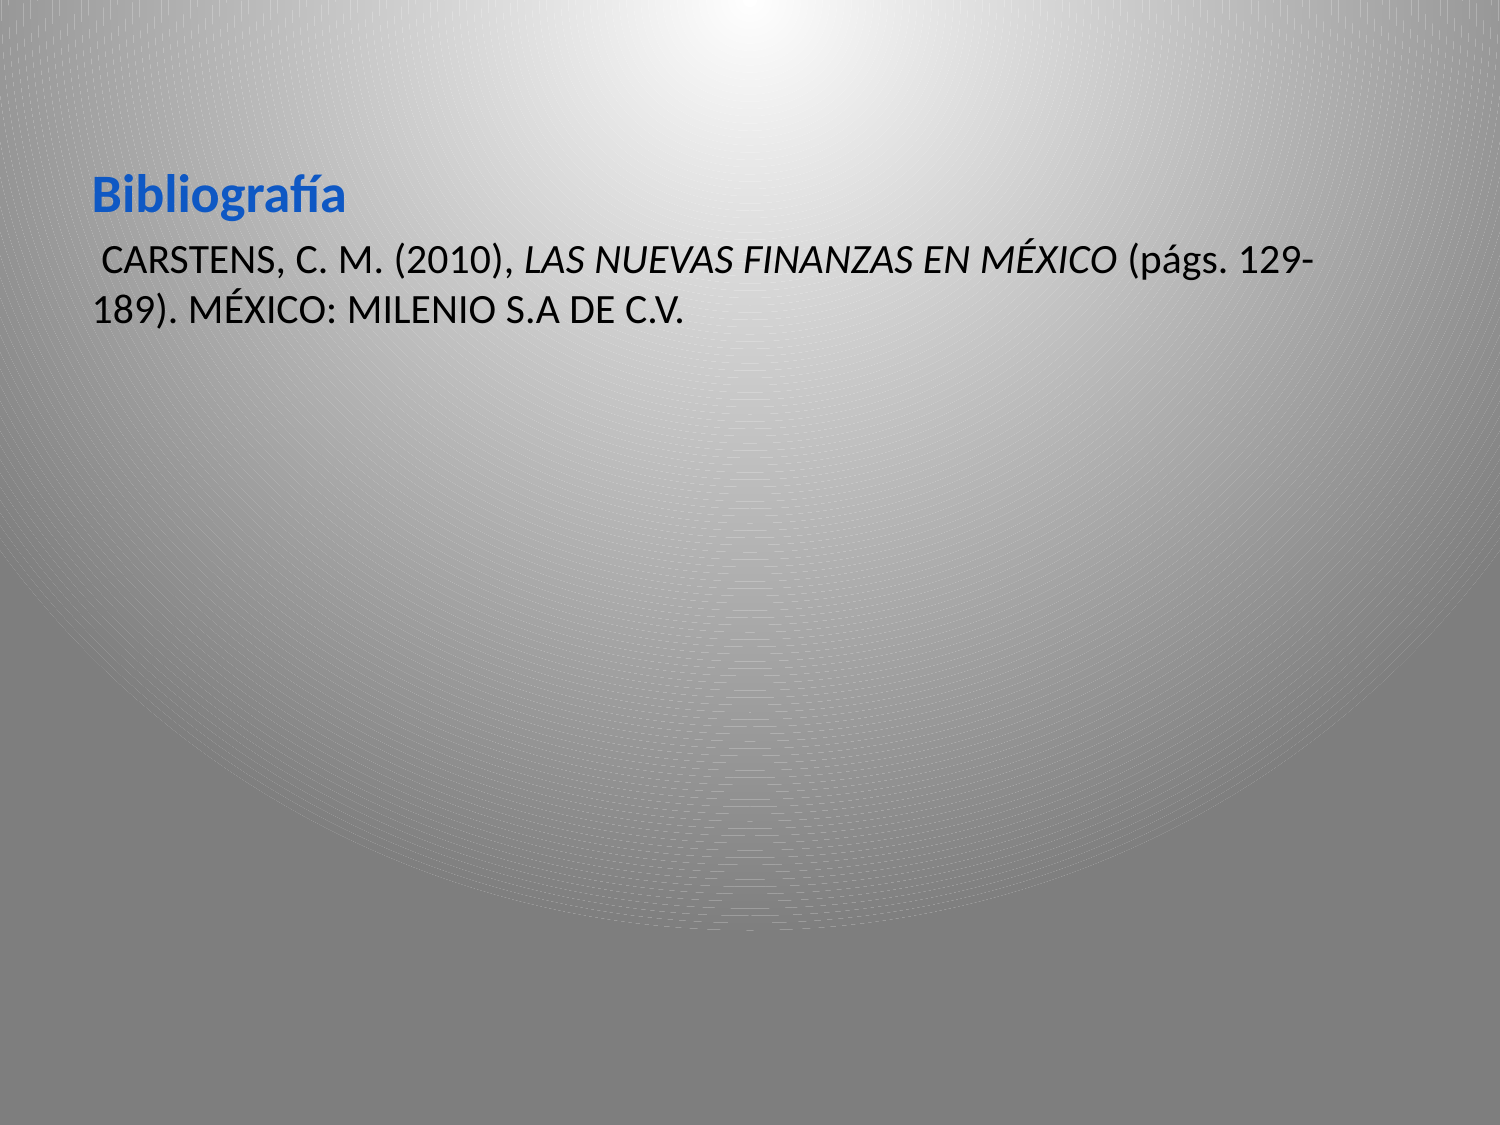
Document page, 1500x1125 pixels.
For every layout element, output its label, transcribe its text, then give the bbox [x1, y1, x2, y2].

list Bibliografía CARSTENS, C. M. (2010), LAS NUEVAS FINANZAS EN MÉXICO (págs. 129-189). MÉXICO: MILENIO S.A DE C.V. [76, 90, 1352, 455]
